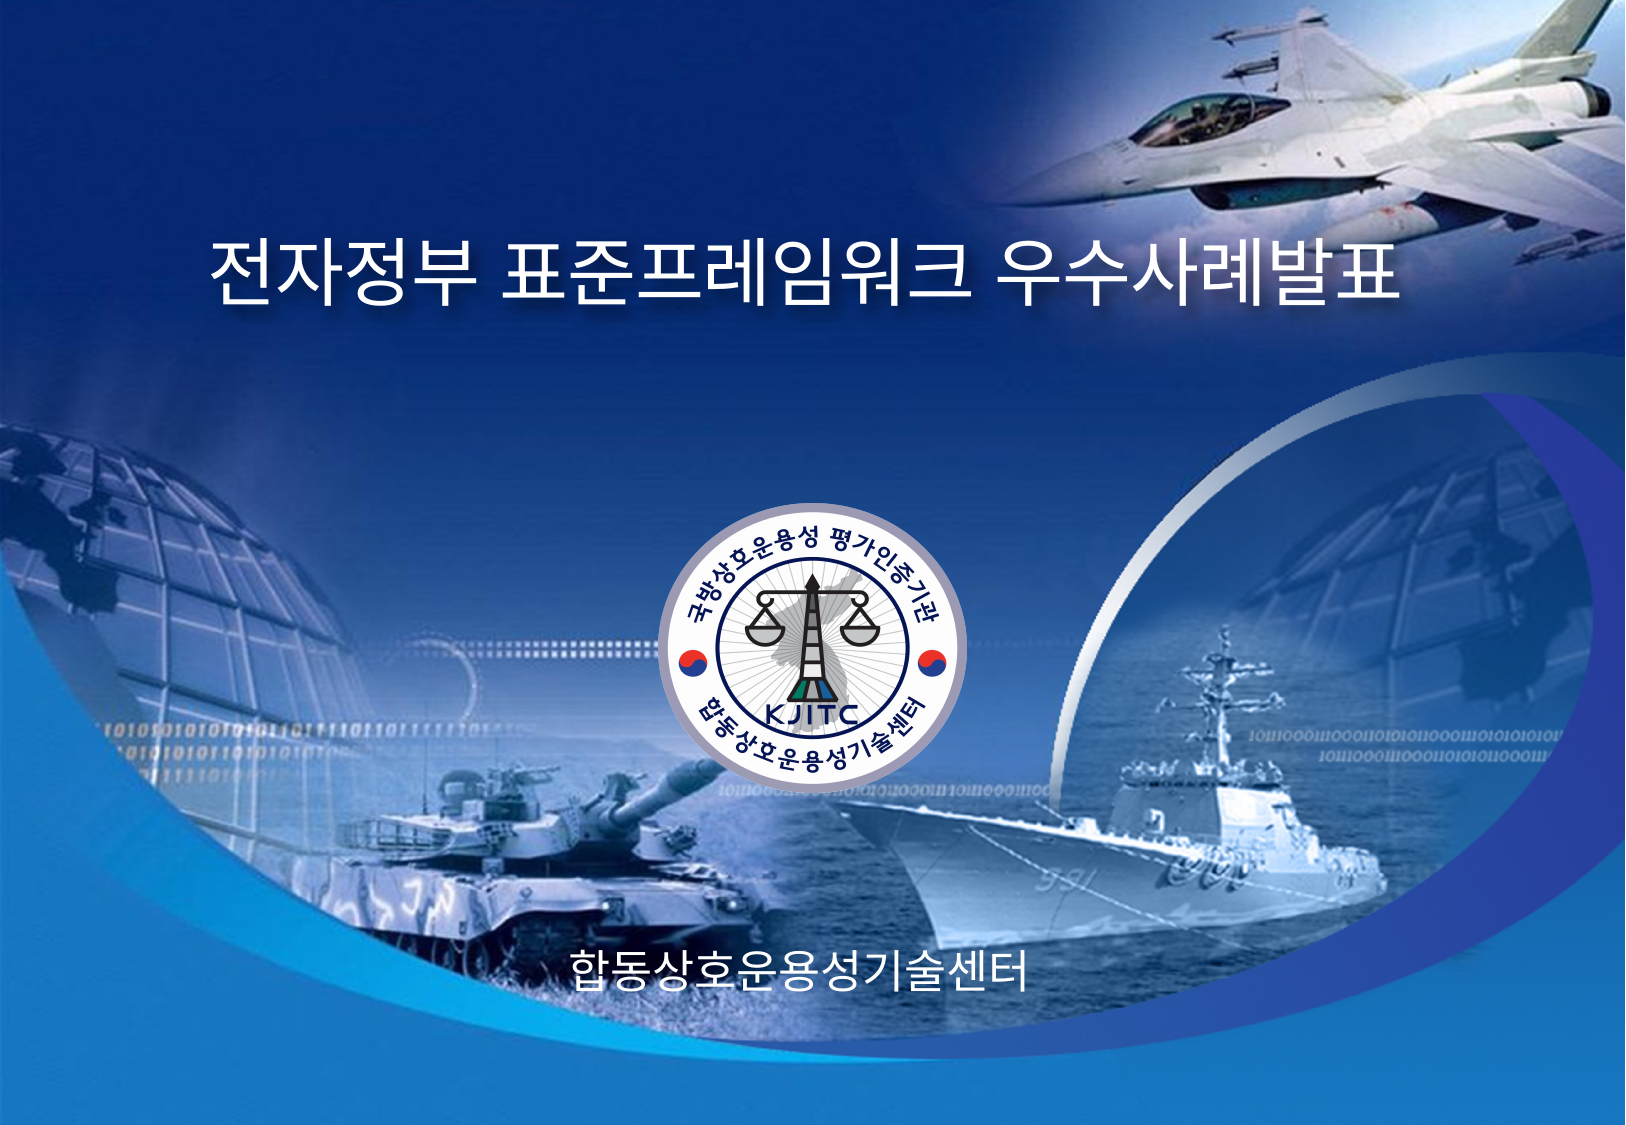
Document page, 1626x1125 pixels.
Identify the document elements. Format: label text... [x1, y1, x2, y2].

picture [0, 0, 1625, 1125]
text_box 전자정부 표준프레임워크 우수사례발표 [21, 172, 1610, 324]
text_box 합동상호운용성기술센터 [67, 907, 1532, 988]
